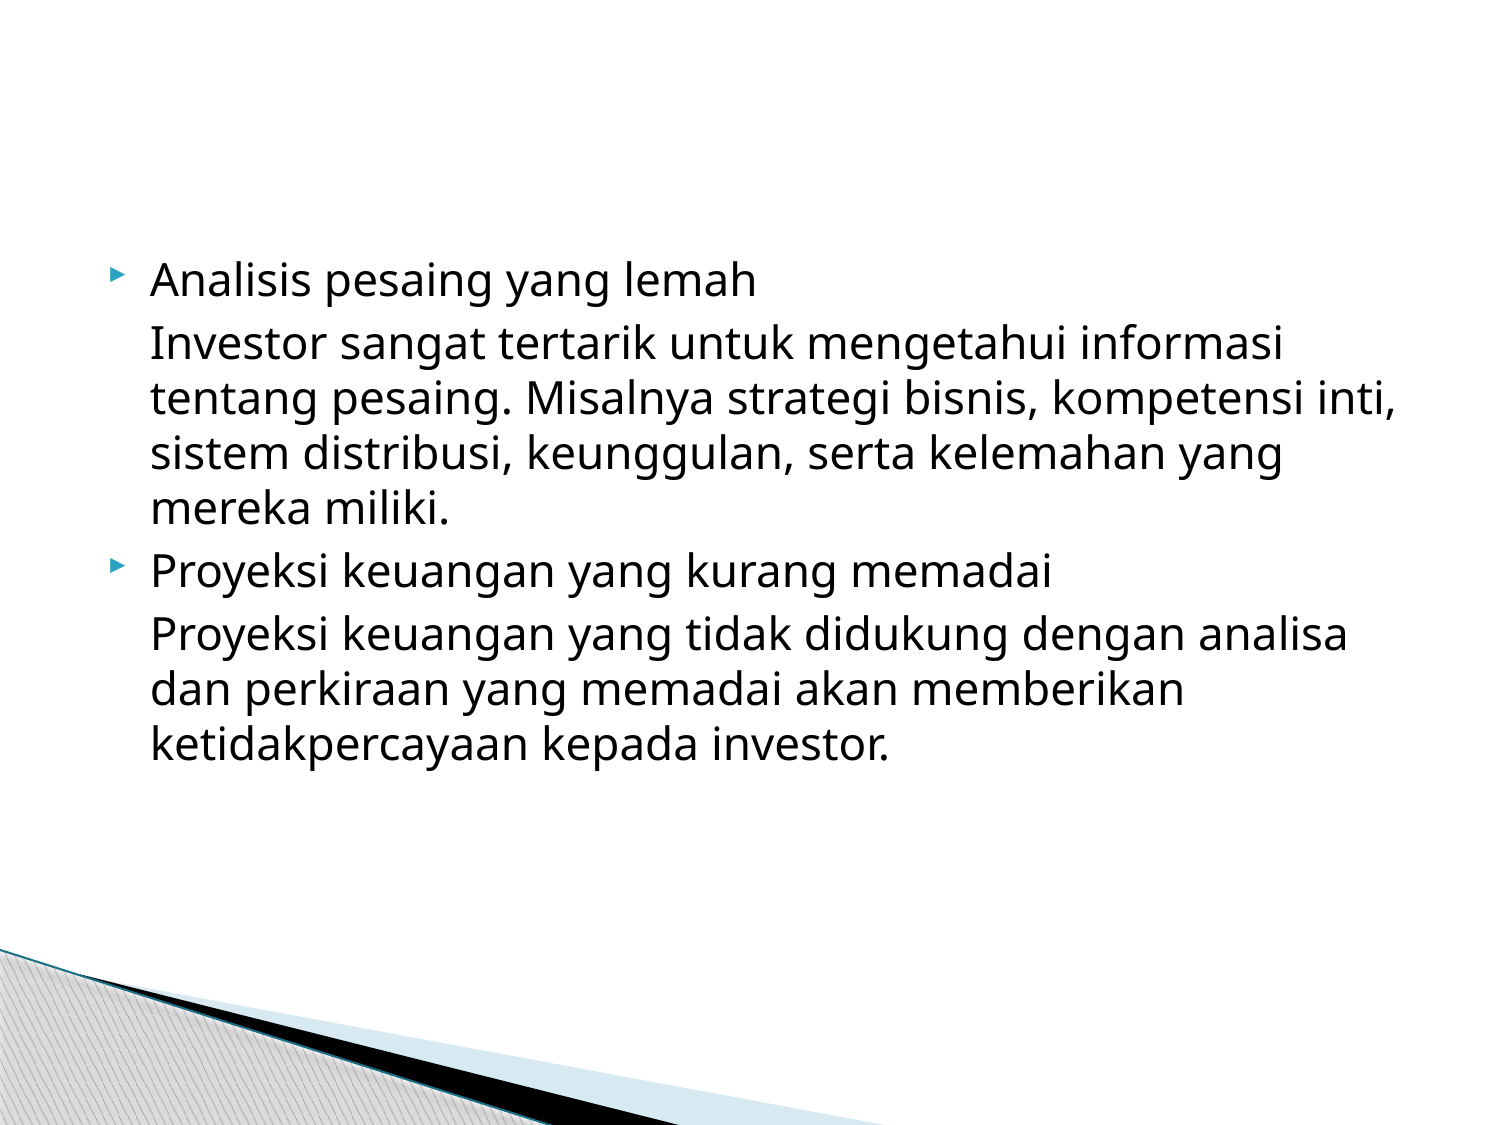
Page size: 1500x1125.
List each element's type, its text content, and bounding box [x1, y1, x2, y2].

list Analisis pesaing yang lemah Investor sangat tertarik untuk mengetahui informasi tentang pesaing. Misalnya strategi bisnis, kompetensi inti, sistem distribusi, keunggulan, serta kelemahan yang mereka miliki. Proyeksi keuangan yang kurang memadai Proyeksi keuangan yang tidak didukung dengan analisa dan perkiraan yang memadai akan memberikan ketidakpercayaan kepada investor. [75, 243, 1425, 986]
